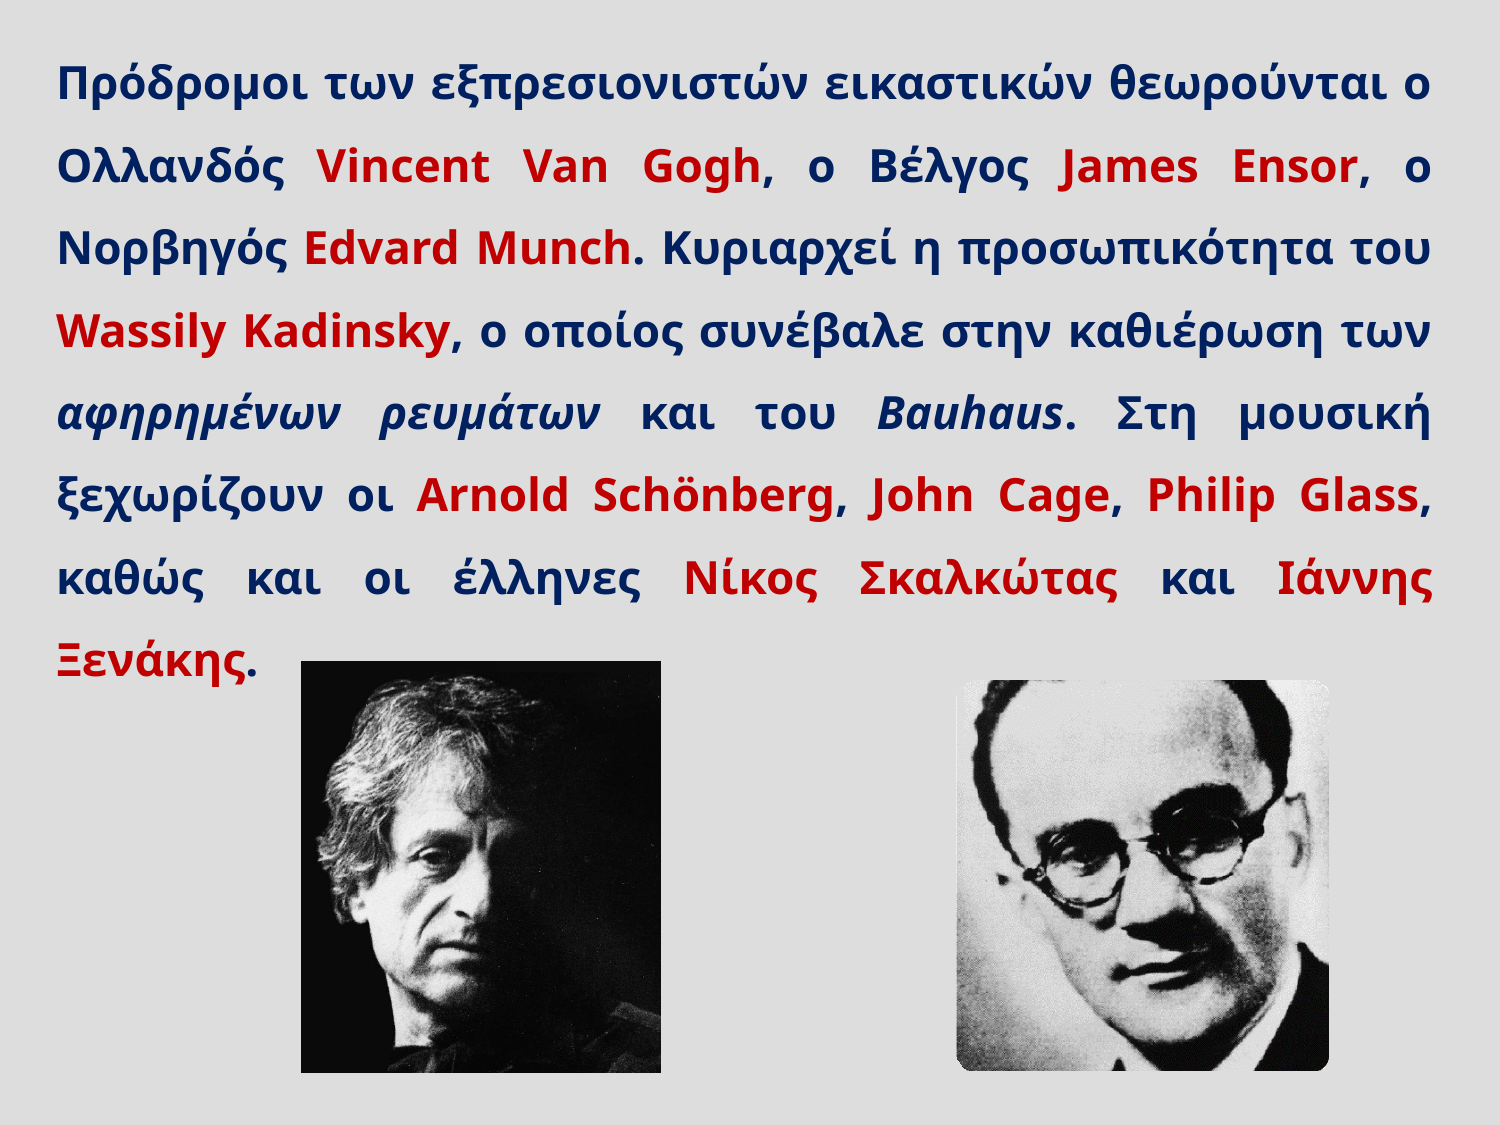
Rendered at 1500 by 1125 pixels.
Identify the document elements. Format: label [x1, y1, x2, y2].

text_box [41, 18, 1448, 1073]
